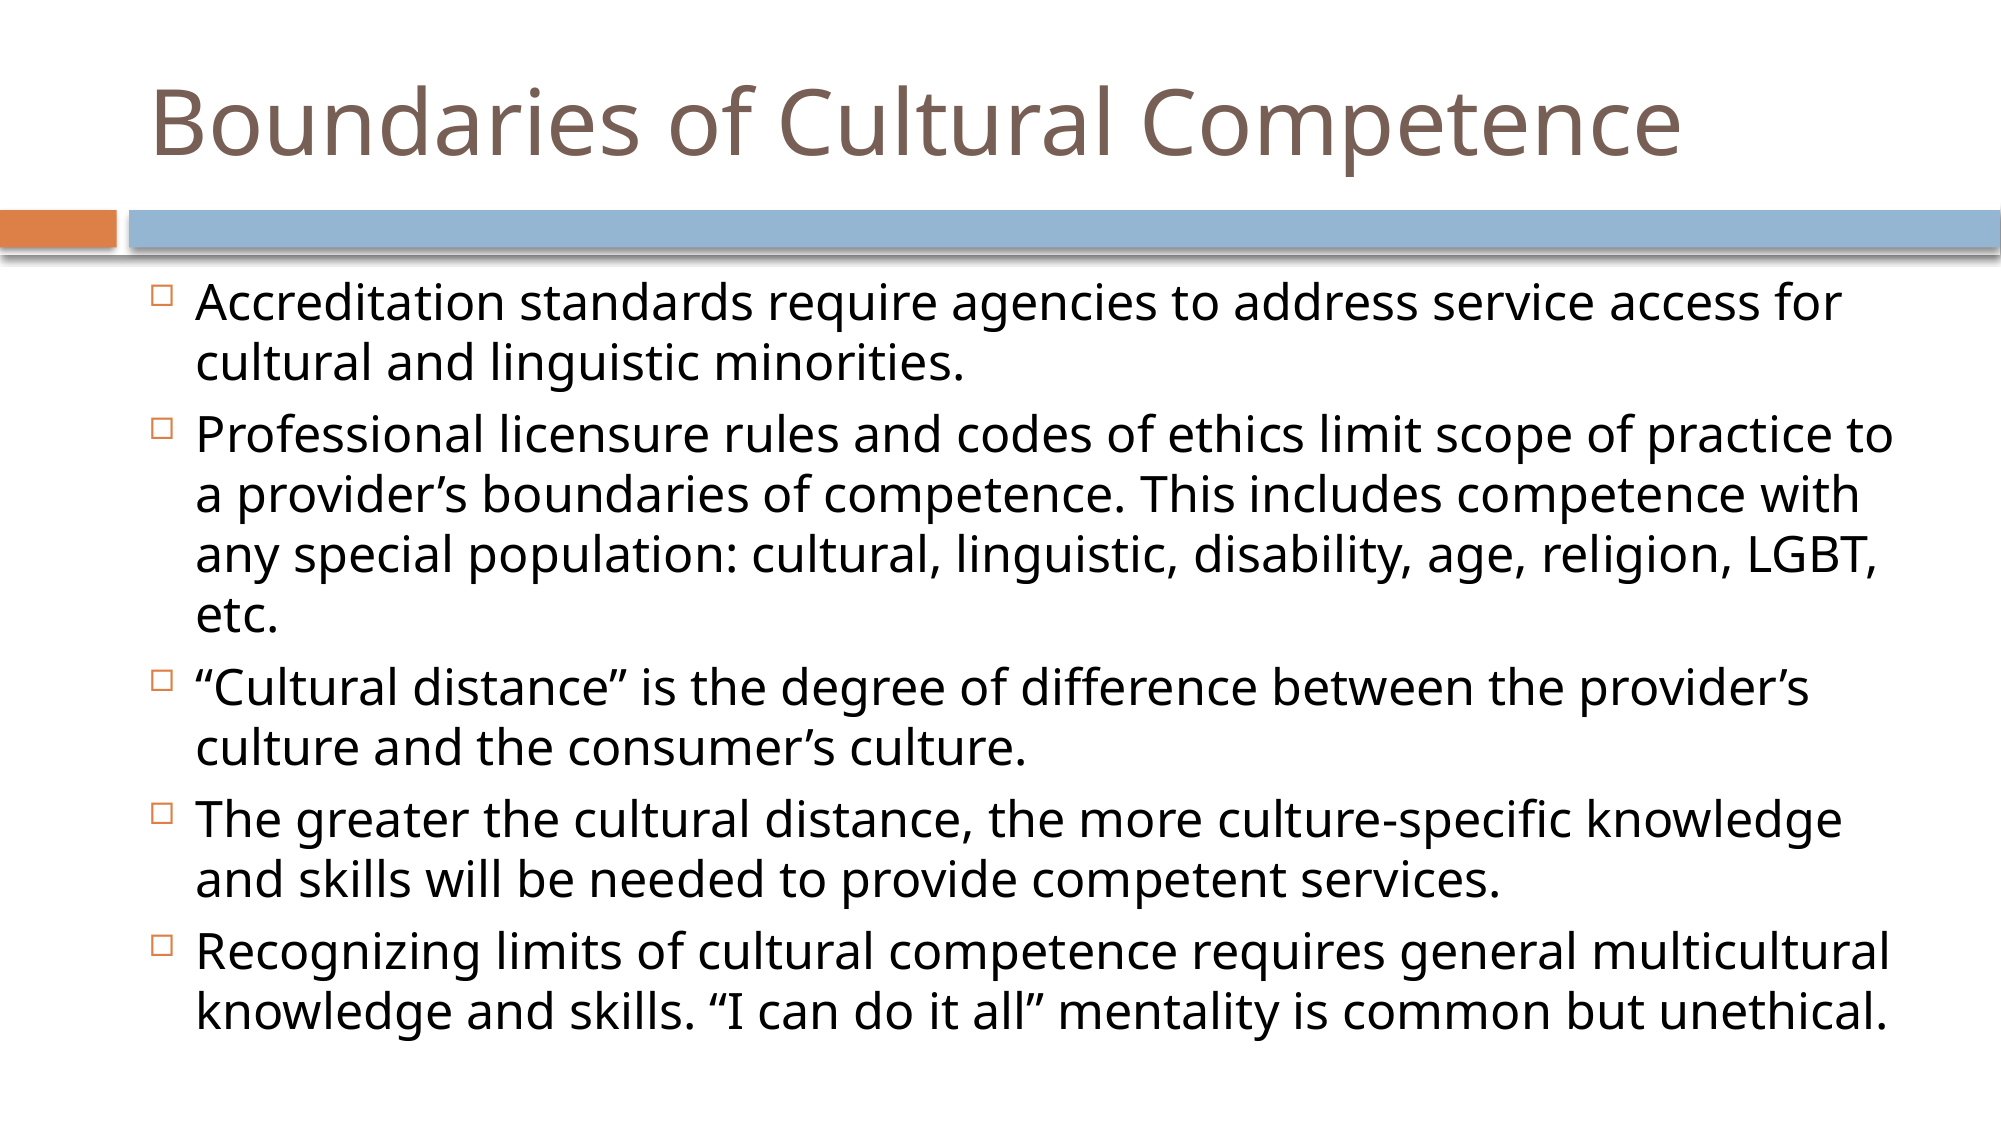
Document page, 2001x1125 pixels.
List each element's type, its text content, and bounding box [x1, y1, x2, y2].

title Boundaries of Cultural Competence [133, 37, 1918, 200]
list Accreditation standards require agencies to address service access for cultural and linguistic minorities. Professional licensure rules and codes of ethics limit scope of practice to a provider’s boundaries of competence. This includes competence with any special population: cultural, linguistic, disability, age, religion, LGBT, etc. “Cultural distance” is the degree of difference between the provider’s culture and the consumer’s culture. The greater the cultural distance, the more culture-specific knowledge and skills will be needed to provide competent services. Recognizing limits of cultural competence requires general multicultural knowledge and skills. “I can do it all” mentality is common but unethical. [133, 262, 1918, 1100]
